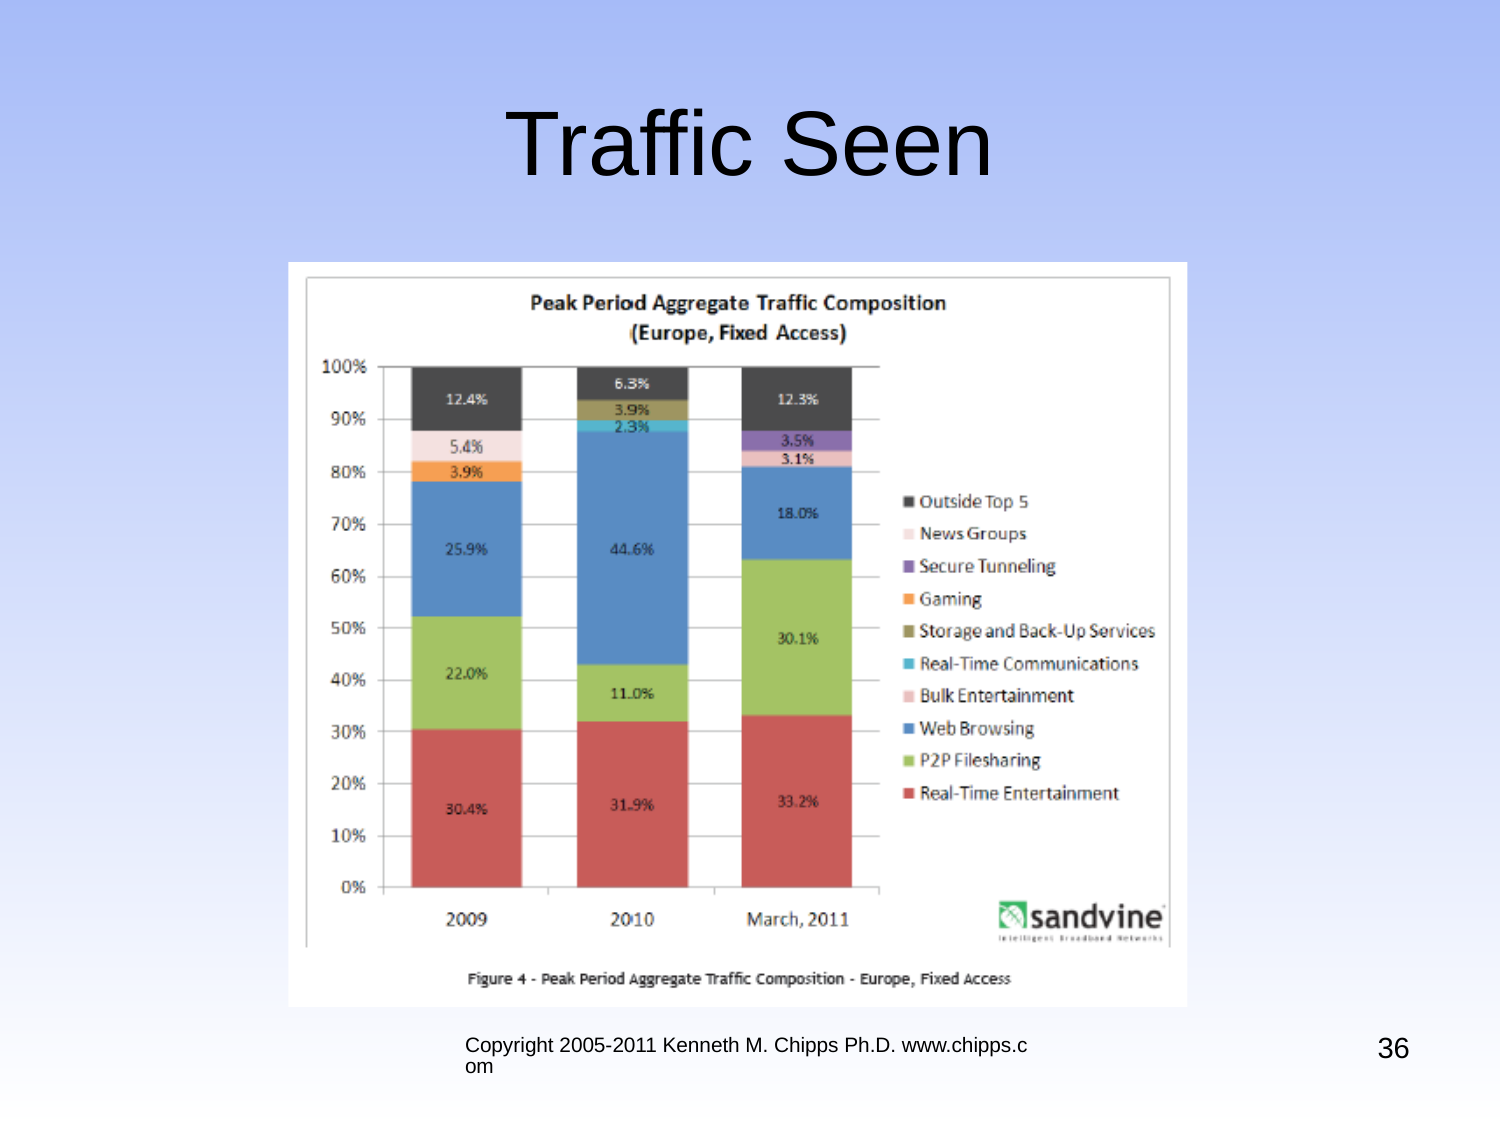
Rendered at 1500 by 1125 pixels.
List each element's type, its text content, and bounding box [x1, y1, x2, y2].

slide_number 36 [1074, 1021, 1426, 1101]
footer Copyright 2005-2011 Kenneth M. Chipps Ph.D. www.chipps.com [449, 1024, 1051, 1103]
title Traffic Seen [74, 44, 1426, 233]
picture [288, 262, 1188, 1007]
